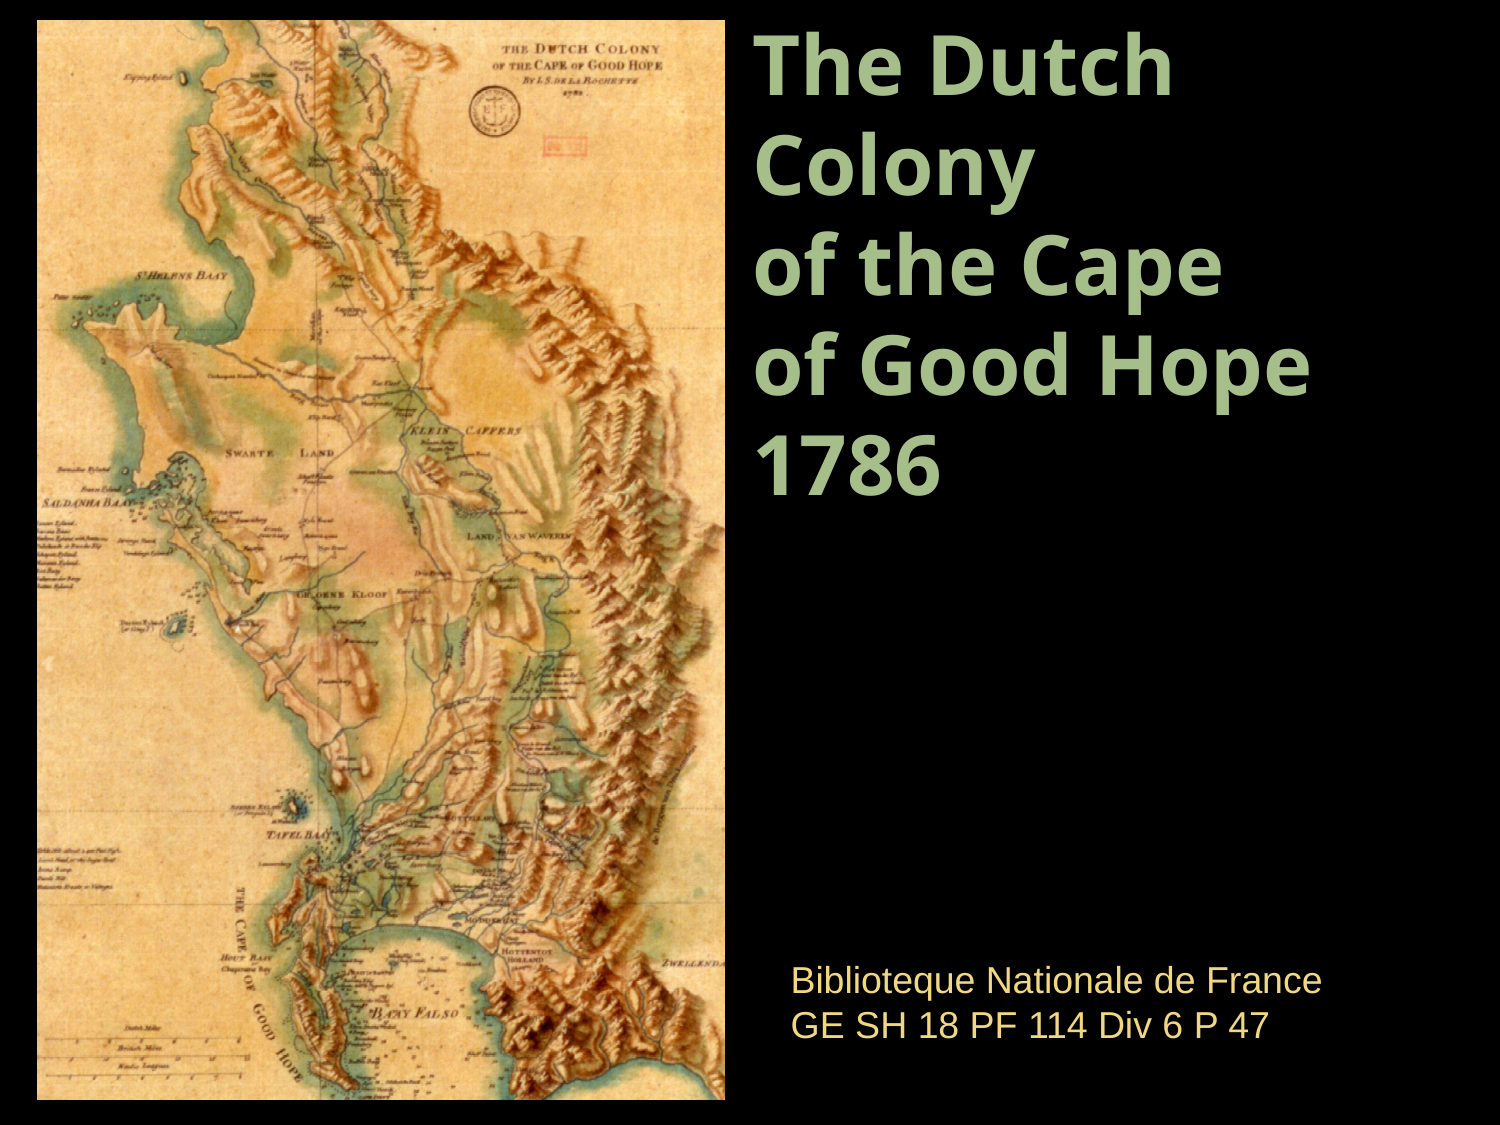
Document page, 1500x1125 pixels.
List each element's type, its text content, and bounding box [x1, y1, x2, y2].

title The Dutch Colony of the Cape of Good Hope 1786 [737, 50, 1438, 475]
text_box Biblioteque Nationale de France GE SH 18 PF 114 Div 6 P 47 [775, 948, 1338, 1054]
picture [37, 20, 725, 1100]
